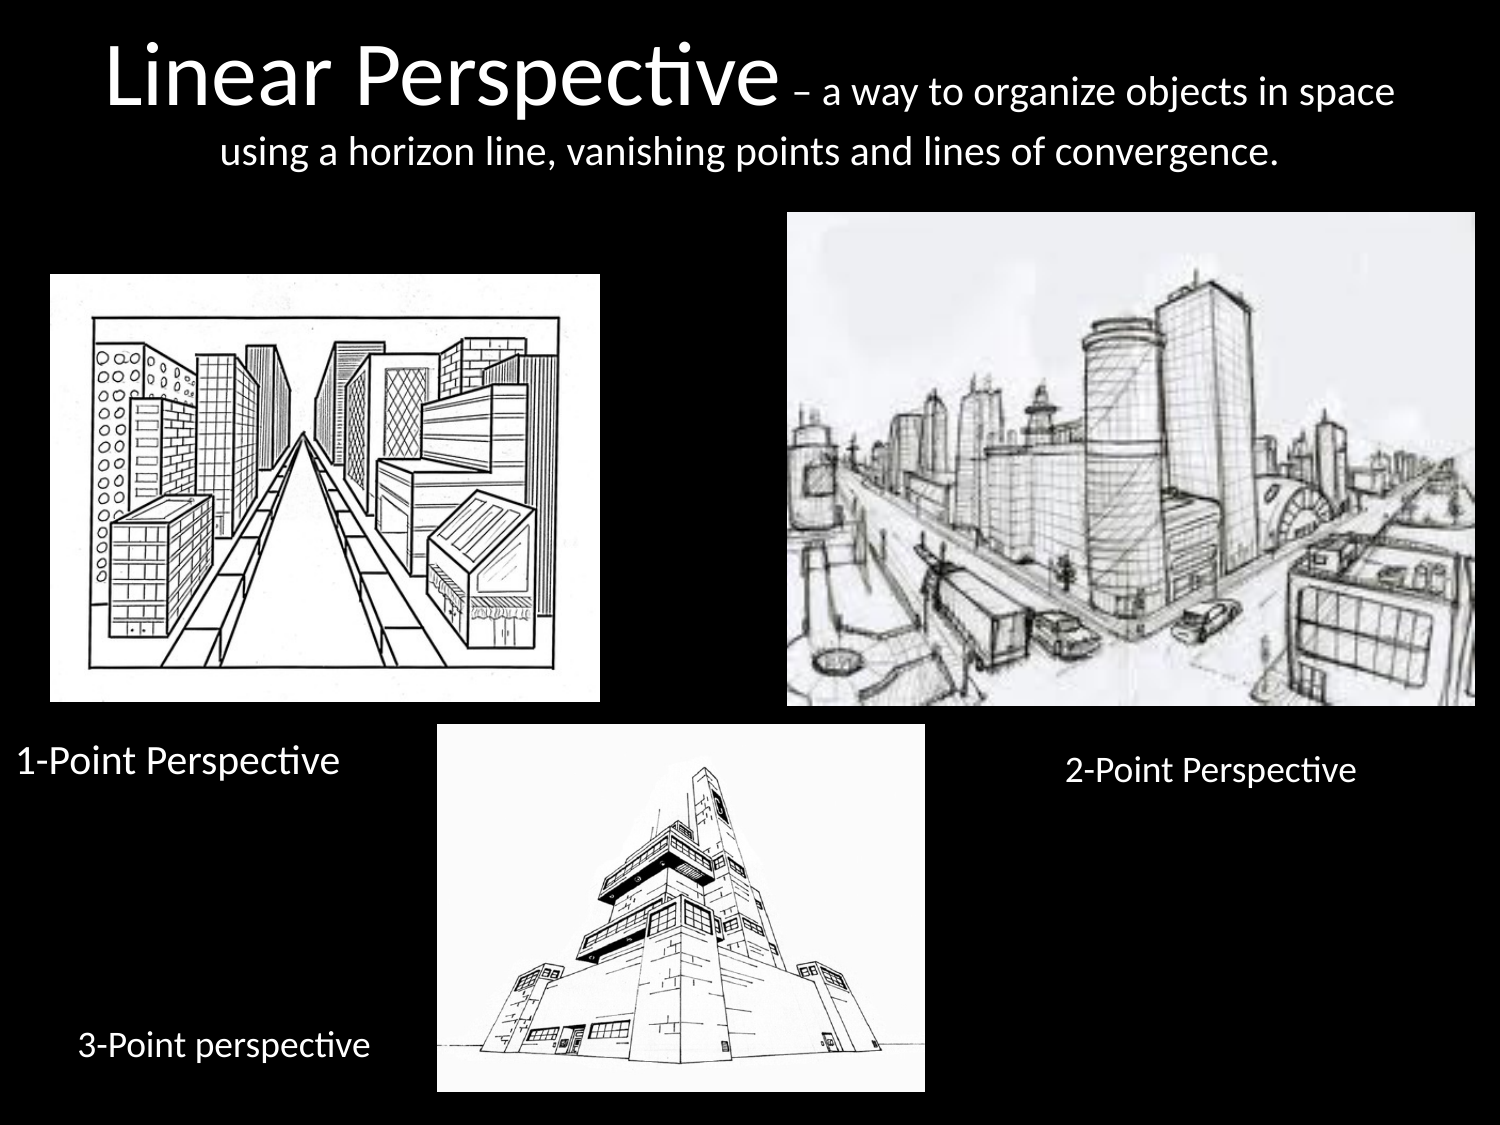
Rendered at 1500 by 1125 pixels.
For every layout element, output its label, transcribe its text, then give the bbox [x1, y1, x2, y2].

title Linear Perspective – a way to organize objects in space using a horizon line, vanishing points and lines of convergence. [75, 0, 1425, 188]
text_box 1-Point Perspective [0, 725, 435, 790]
picture [49, 274, 601, 702]
text_box 2-Point Perspective [1050, 737, 1450, 798]
text_box 3-Point perspective [62, 1012, 432, 1073]
picture [437, 724, 926, 1092]
picture [787, 212, 1476, 706]
